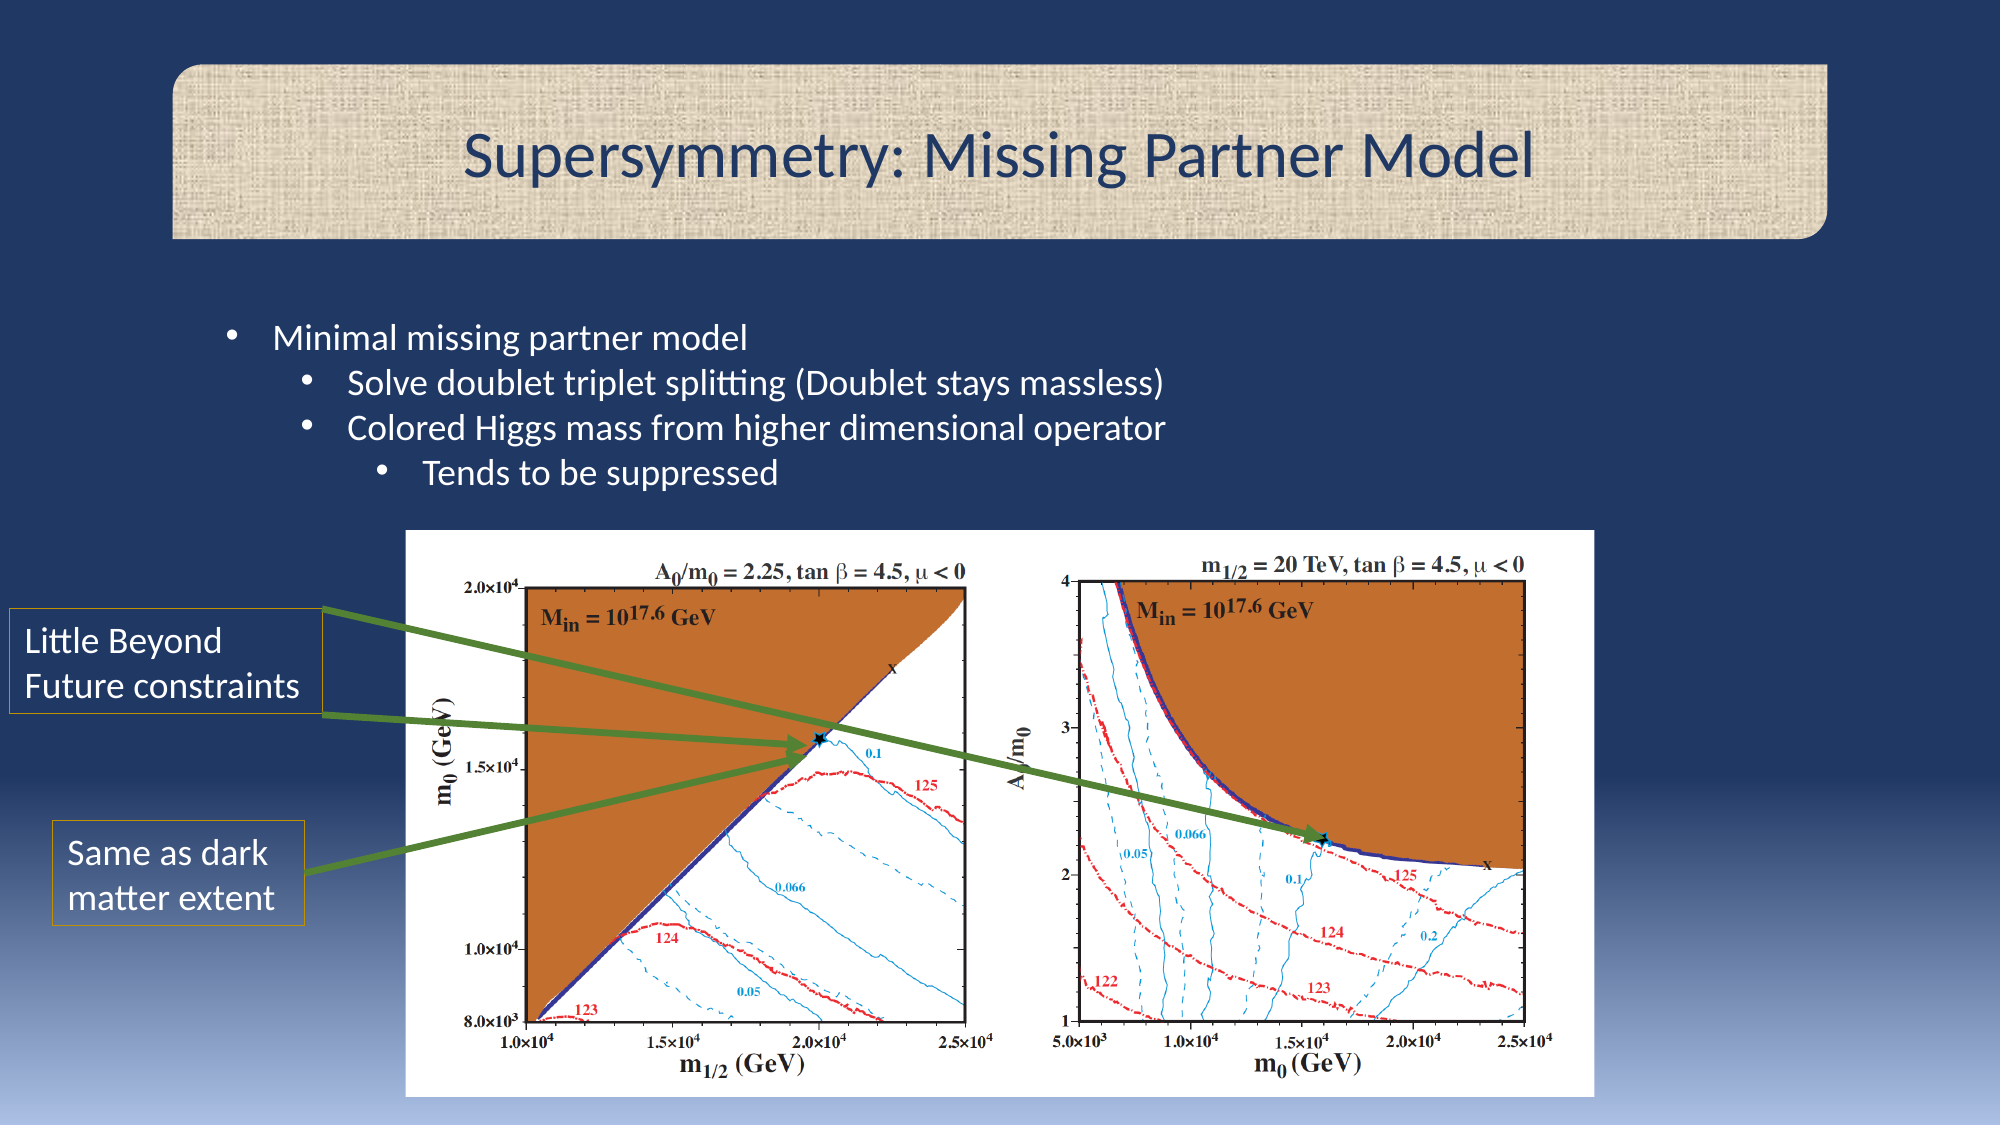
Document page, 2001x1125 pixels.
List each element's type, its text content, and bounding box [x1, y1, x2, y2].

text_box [322, 608, 1325, 839]
text_box [172, 64, 1828, 240]
text_box Same as dark matter extent [52, 820, 305, 926]
text_box Minimal missing partner model Solve doublet triplet splitting (Doublet stays massless) Colored Higgs mass from higher dimensional operator Tends to be suppressed [210, 305, 1353, 500]
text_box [304, 755, 808, 874]
picture [405, 530, 1595, 1097]
text_box Little Beyond Future constraints [9, 608, 322, 714]
text_box Supersymmetry: Missing Partner Model [427, 103, 1573, 199]
